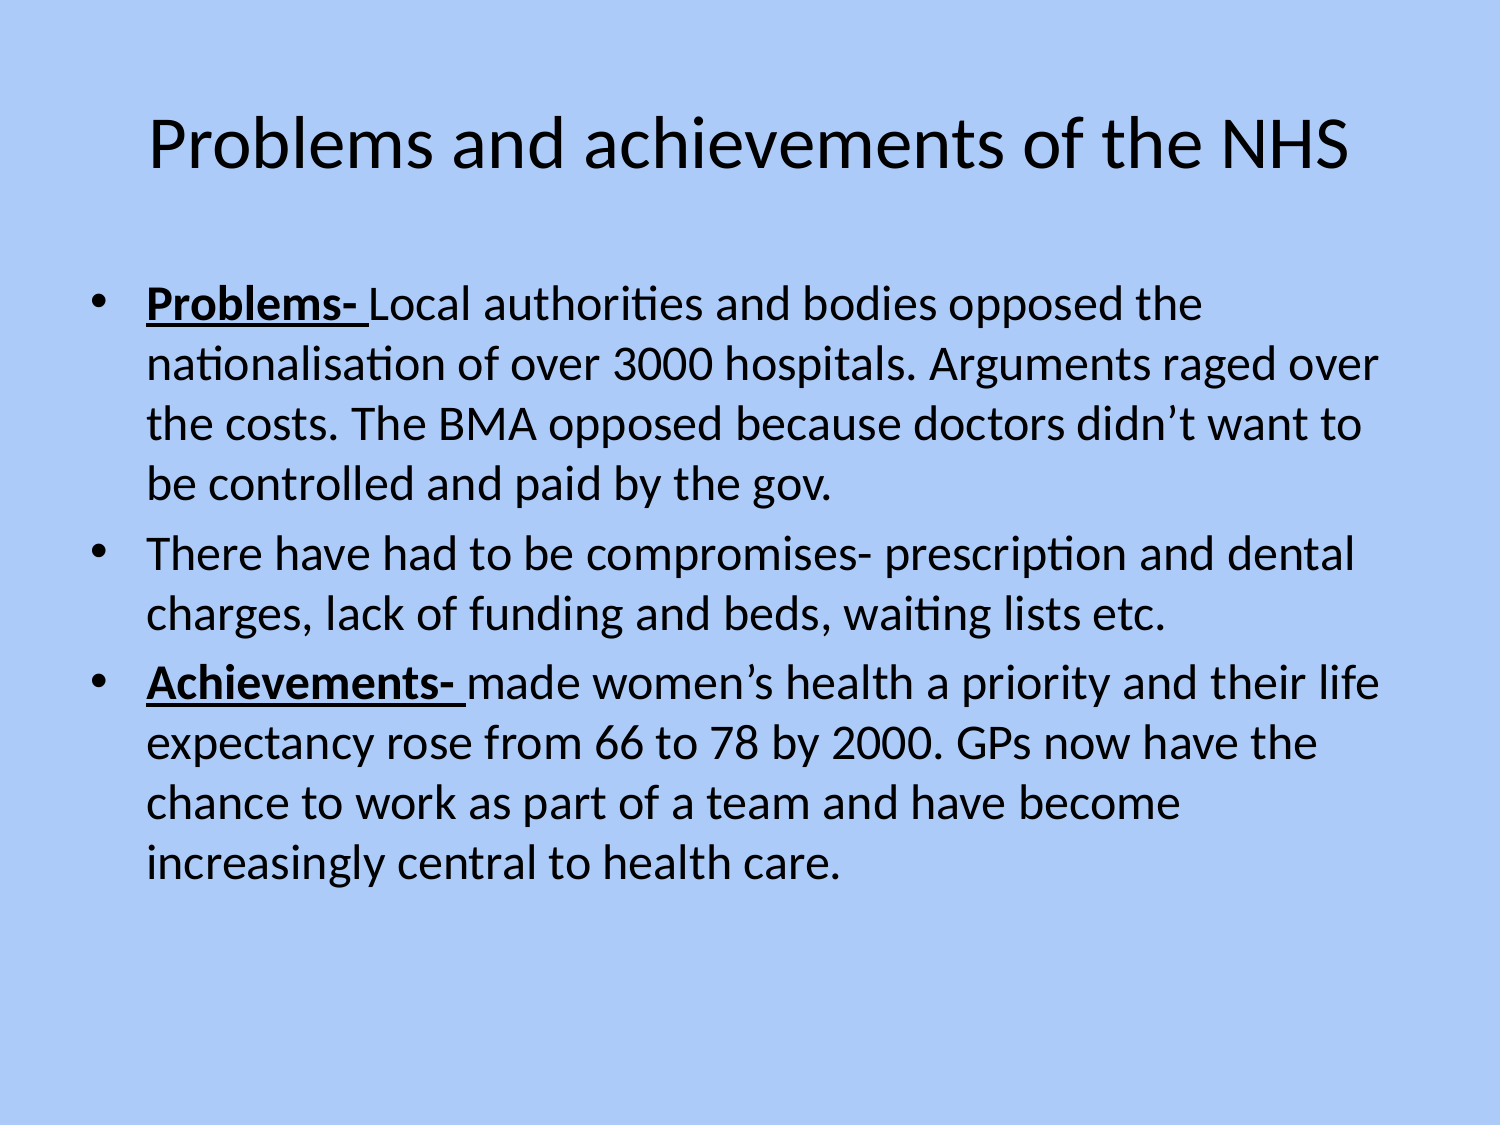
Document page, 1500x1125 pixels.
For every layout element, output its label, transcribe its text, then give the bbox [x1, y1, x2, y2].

list Problems- Local authorities and bodies opposed the nationalisation of over 3000 hospitals. Arguments raged over the costs. The BMA opposed because doctors didn’t want to be controlled and paid by the gov. There have had to be compromises- prescription and dental charges, lack of funding and beds, waiting lists etc. Achievements- made women’s health a priority and their life expectancy rose from 66 to 78 by 2000. GPs now have the chance to work as part of a team and have become increasingly central to health care. [75, 262, 1425, 1005]
title Problems and achievements of the NHS [75, 45, 1425, 233]
